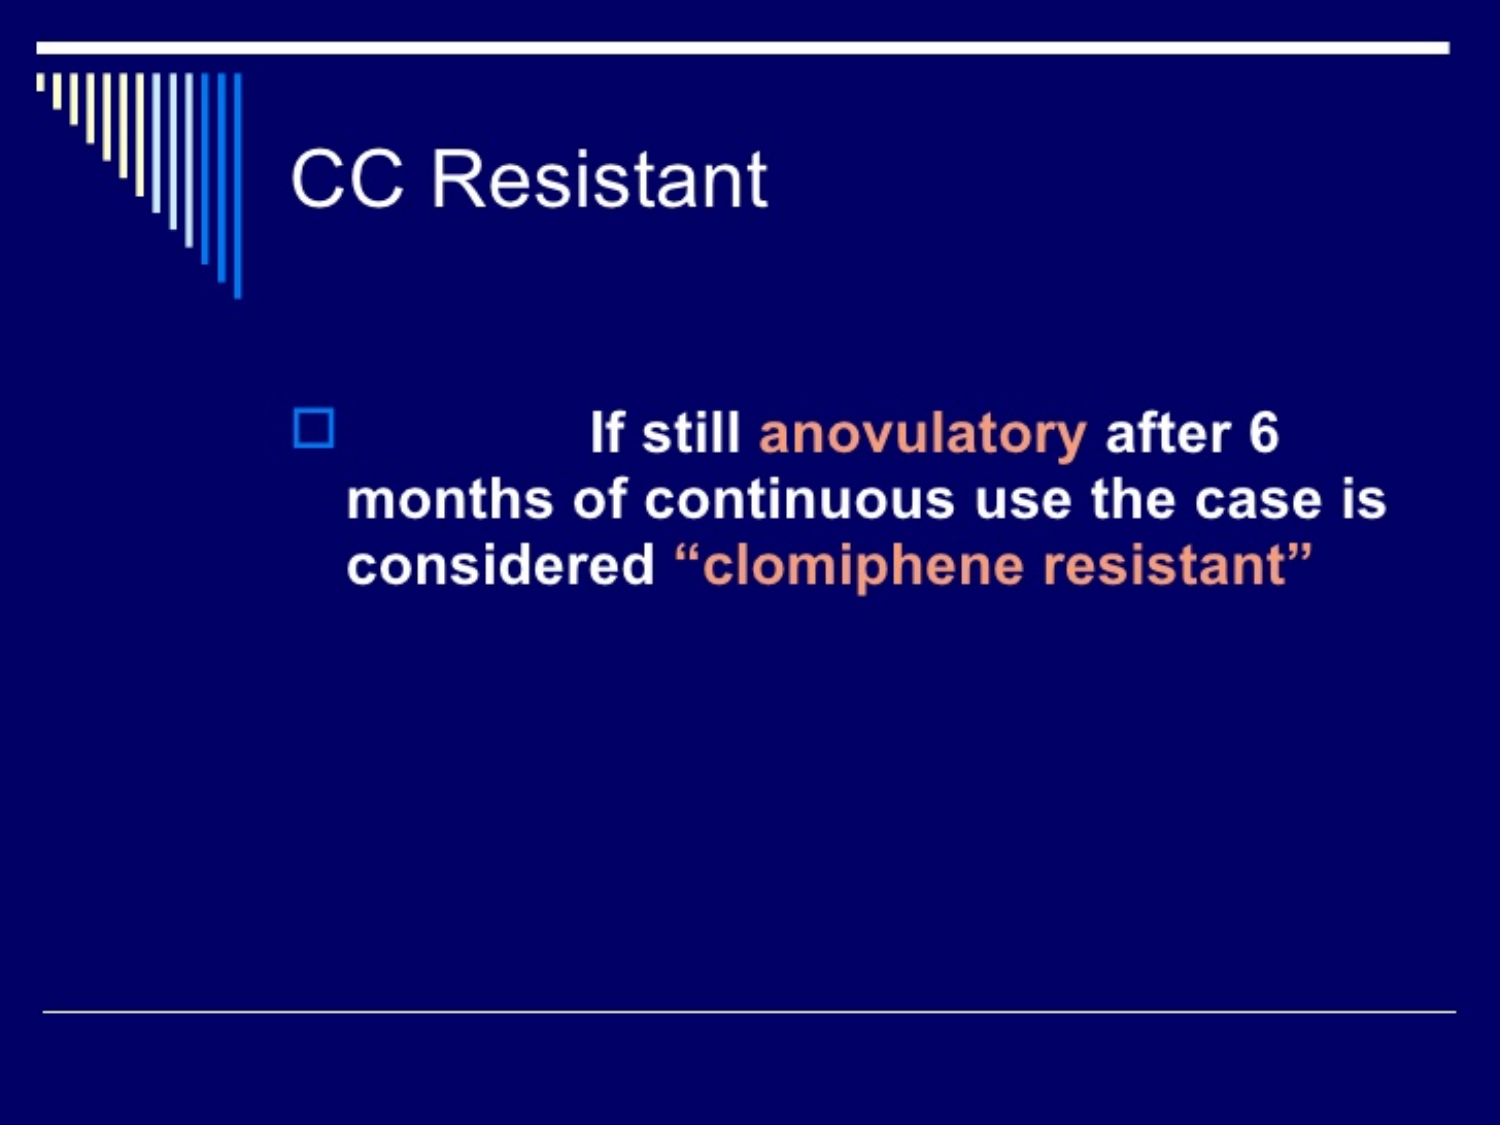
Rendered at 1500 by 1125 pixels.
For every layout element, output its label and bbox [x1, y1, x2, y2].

list [0, 0, 1500, 1125]
